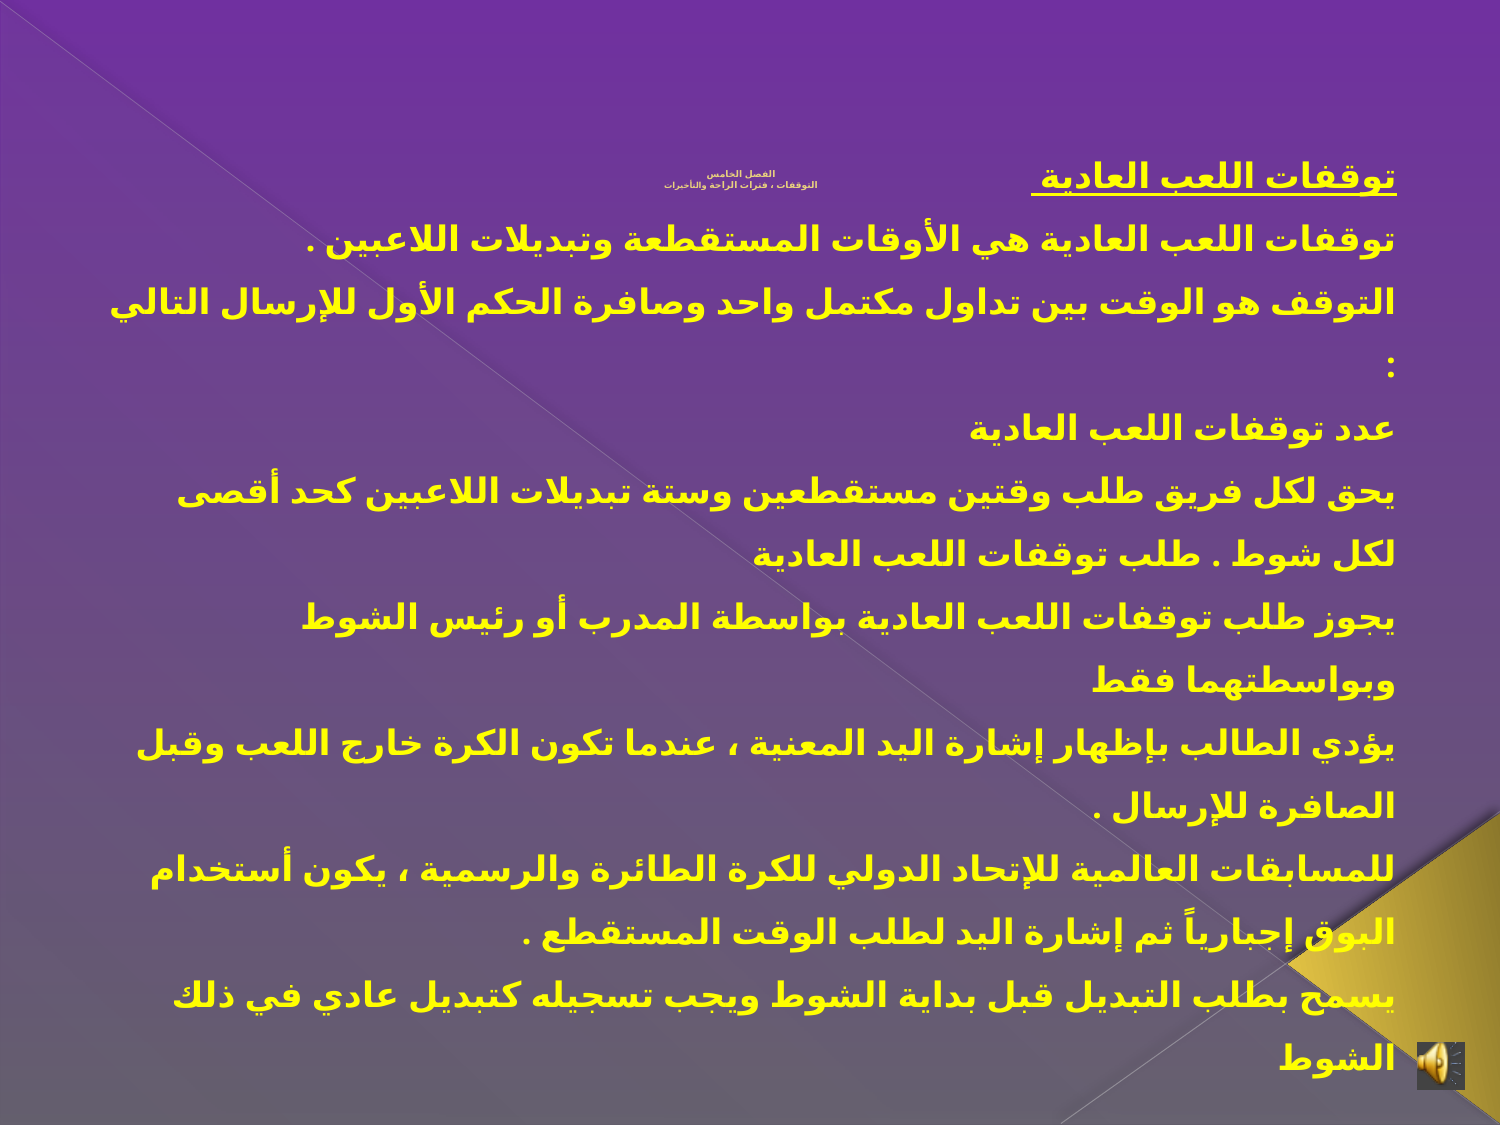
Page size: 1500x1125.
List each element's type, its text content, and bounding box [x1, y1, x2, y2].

picture [1415, 1040, 1467, 1092]
subtitle توقفات اللعب العادية توقفات اللعب العادية هي الأوقات المستقطعة وتبديلات اللاعبين . التوقف هو الوقت بين تداول مكتمل واحد وصافرة الحكم الأول للإرسال التالي : عدد توقفات اللعب العادية يحق لكل فريق طلب وقتين مستقطعين وستة تبديلات اللاعبين كحد أقصى لكل شوط . طلب توقفات اللعب العادية يجوز طلب توقفات اللعب العادية بواسطة المدرب أو رئيس الشوط وبواسطتهما فقط يؤدي الطالب بإظهار إشارة اليد المعنية ، عندما تكون الكرة خارج اللعب وقبل الصافرة للإرسال . للمسابقات العالمية للإتحاد الدولي للكرة الطائرة والرسمية ، يكون أستخدام البوق إجبارياً ثم إشارة اليد لطلب الوقت المستقطع . يسمح بطلب التبديل قبل بداية الشوط ويجب تسجيله كتبديل عادي في ذلك الشوط [88, 125, 1412, 1092]
